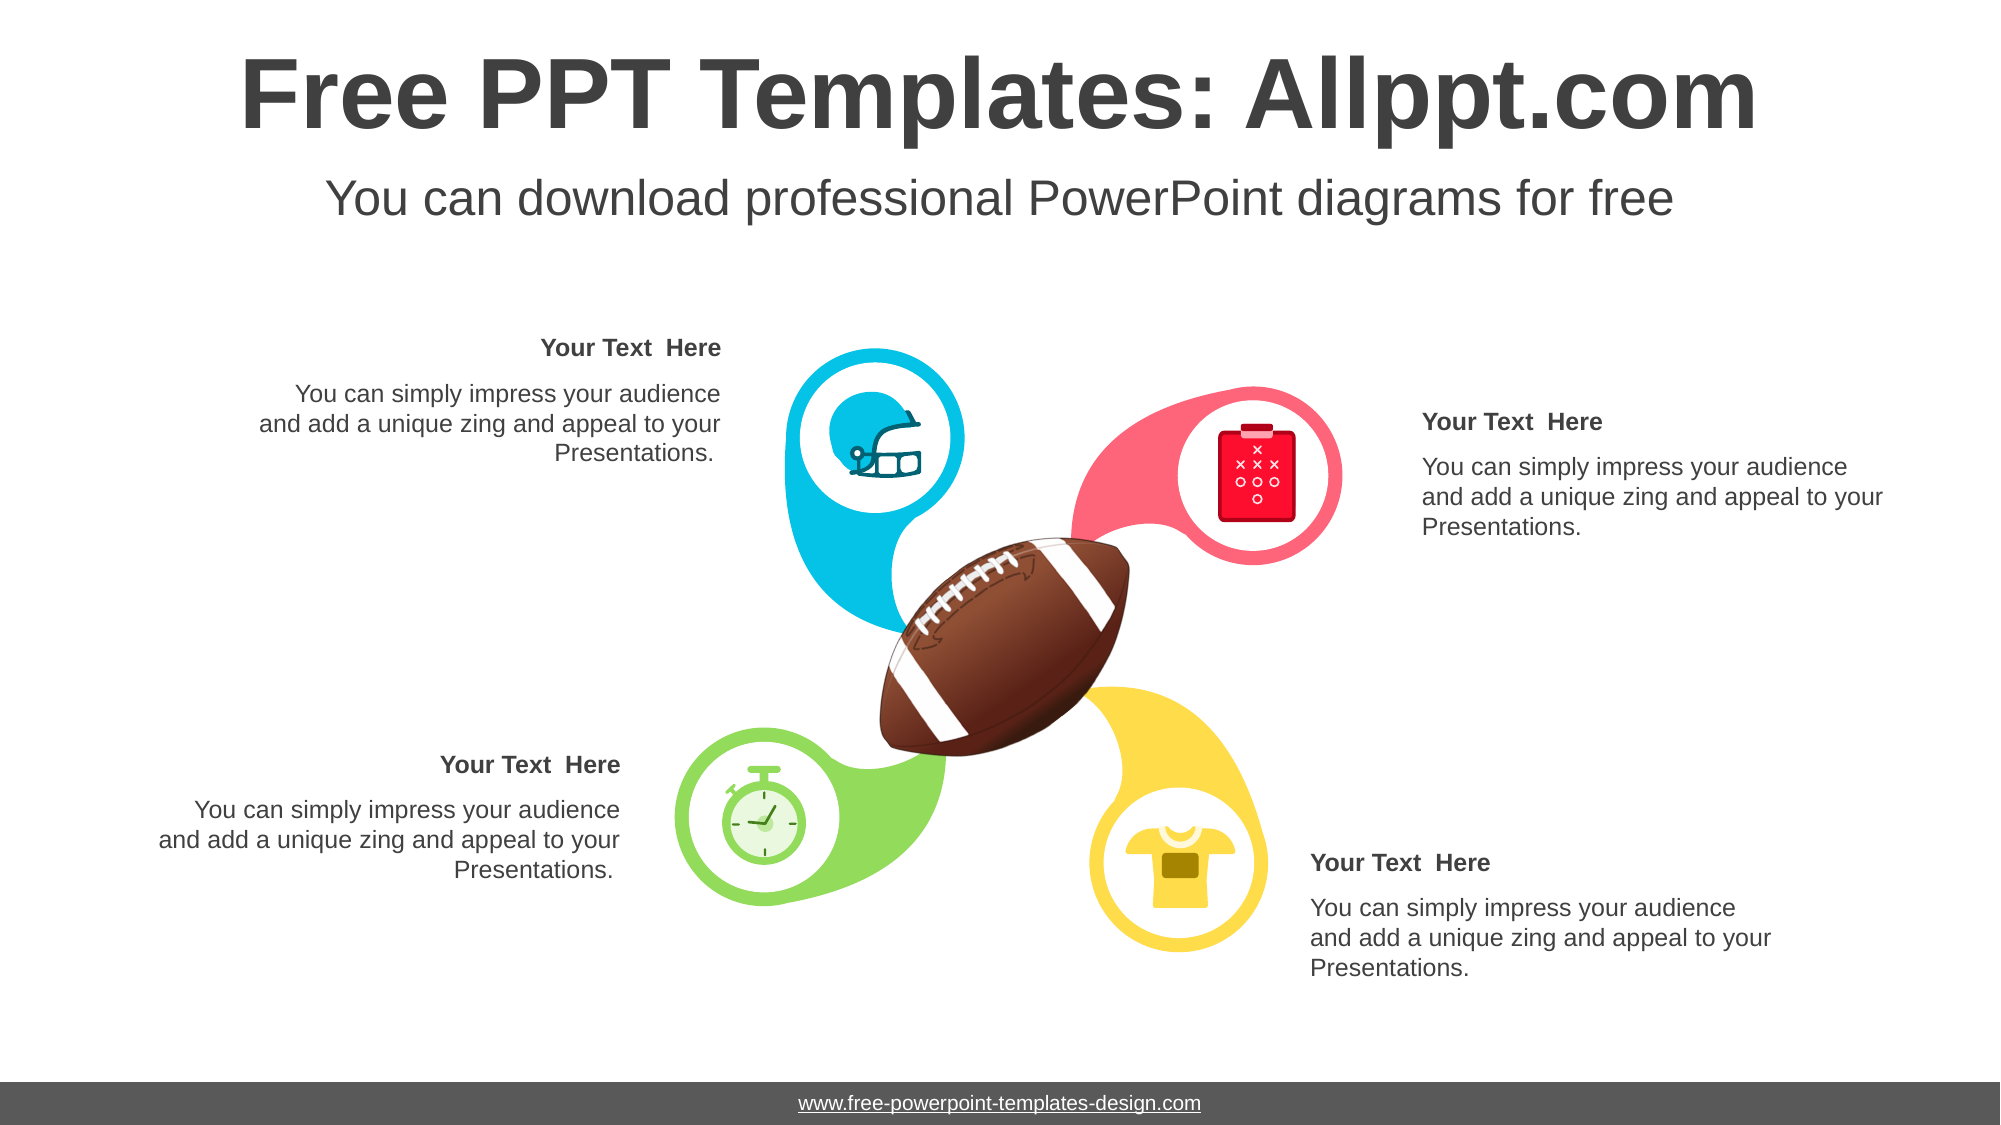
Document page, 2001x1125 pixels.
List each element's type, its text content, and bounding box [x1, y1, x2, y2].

title Free PPT Templates: Allppt.com [0, 32, 2000, 161]
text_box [785, 348, 980, 640]
list You can download professional PowerPoint diagrams for free [0, 164, 2000, 234]
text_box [719, 649, 914, 942]
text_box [829, 391, 921, 480]
picture [853, 485, 1155, 811]
text_box [1030, 737, 1043, 743]
text_box www.free-powerpoint-templates-design.com [0, 1082, 2000, 1123]
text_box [1055, 666, 1250, 959]
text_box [1218, 423, 1296, 523]
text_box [241, 324, 737, 476]
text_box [1103, 351, 1298, 644]
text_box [1125, 826, 1236, 908]
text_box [141, 741, 636, 893]
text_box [722, 765, 806, 865]
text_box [1407, 398, 1902, 550]
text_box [1295, 838, 1790, 991]
